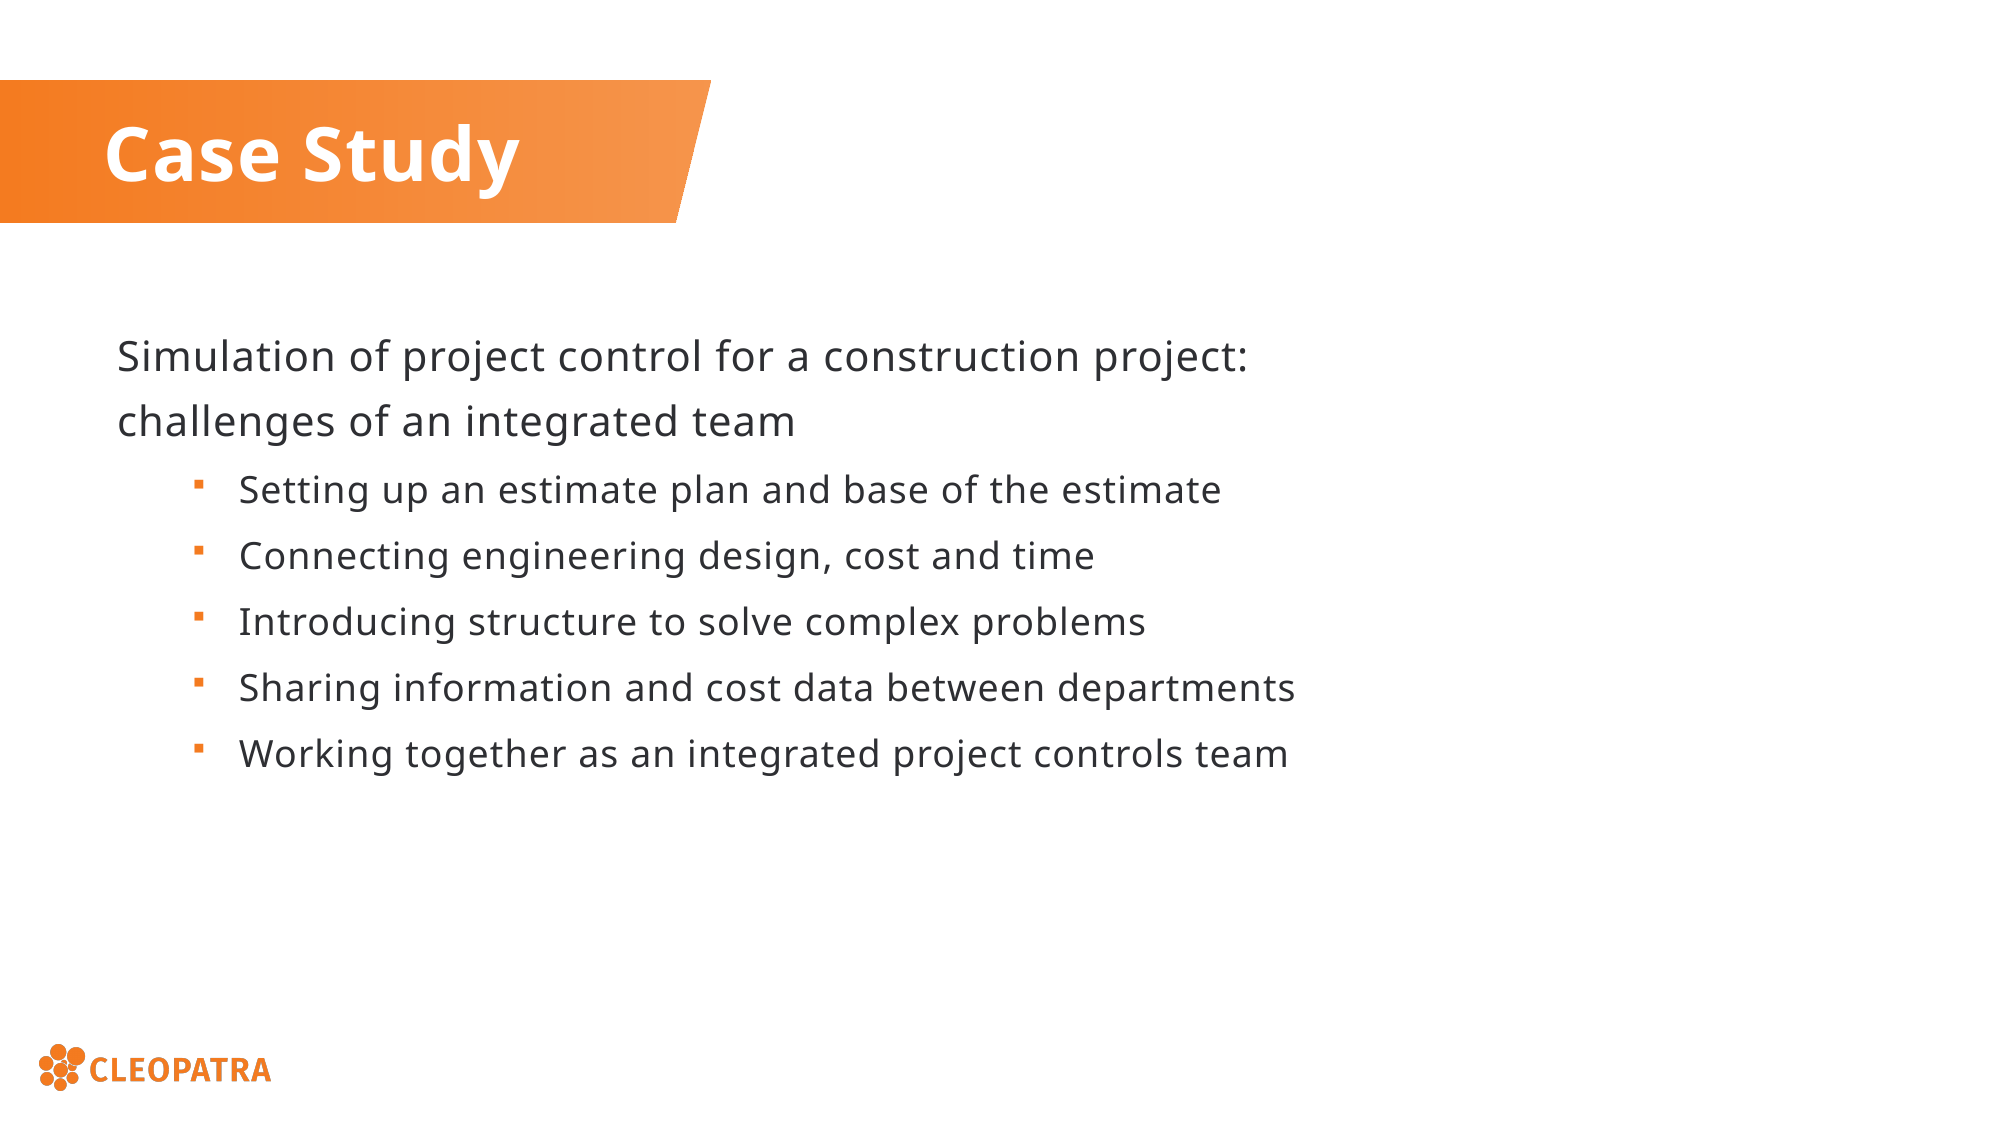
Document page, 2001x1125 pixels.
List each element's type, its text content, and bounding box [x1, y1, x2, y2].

picture [39, 1044, 271, 1091]
text_box Case Study [0, 80, 711, 223]
text_box Simulation of project control for a construction project: challenges of an integrated team Setting up an estimate plan and base of the estimate Connecting engineering design, cost and time Introducing structure to solve complex problems Sharing information and cost data between departments Working together as an integrated project controls team [102, 307, 1780, 1085]
